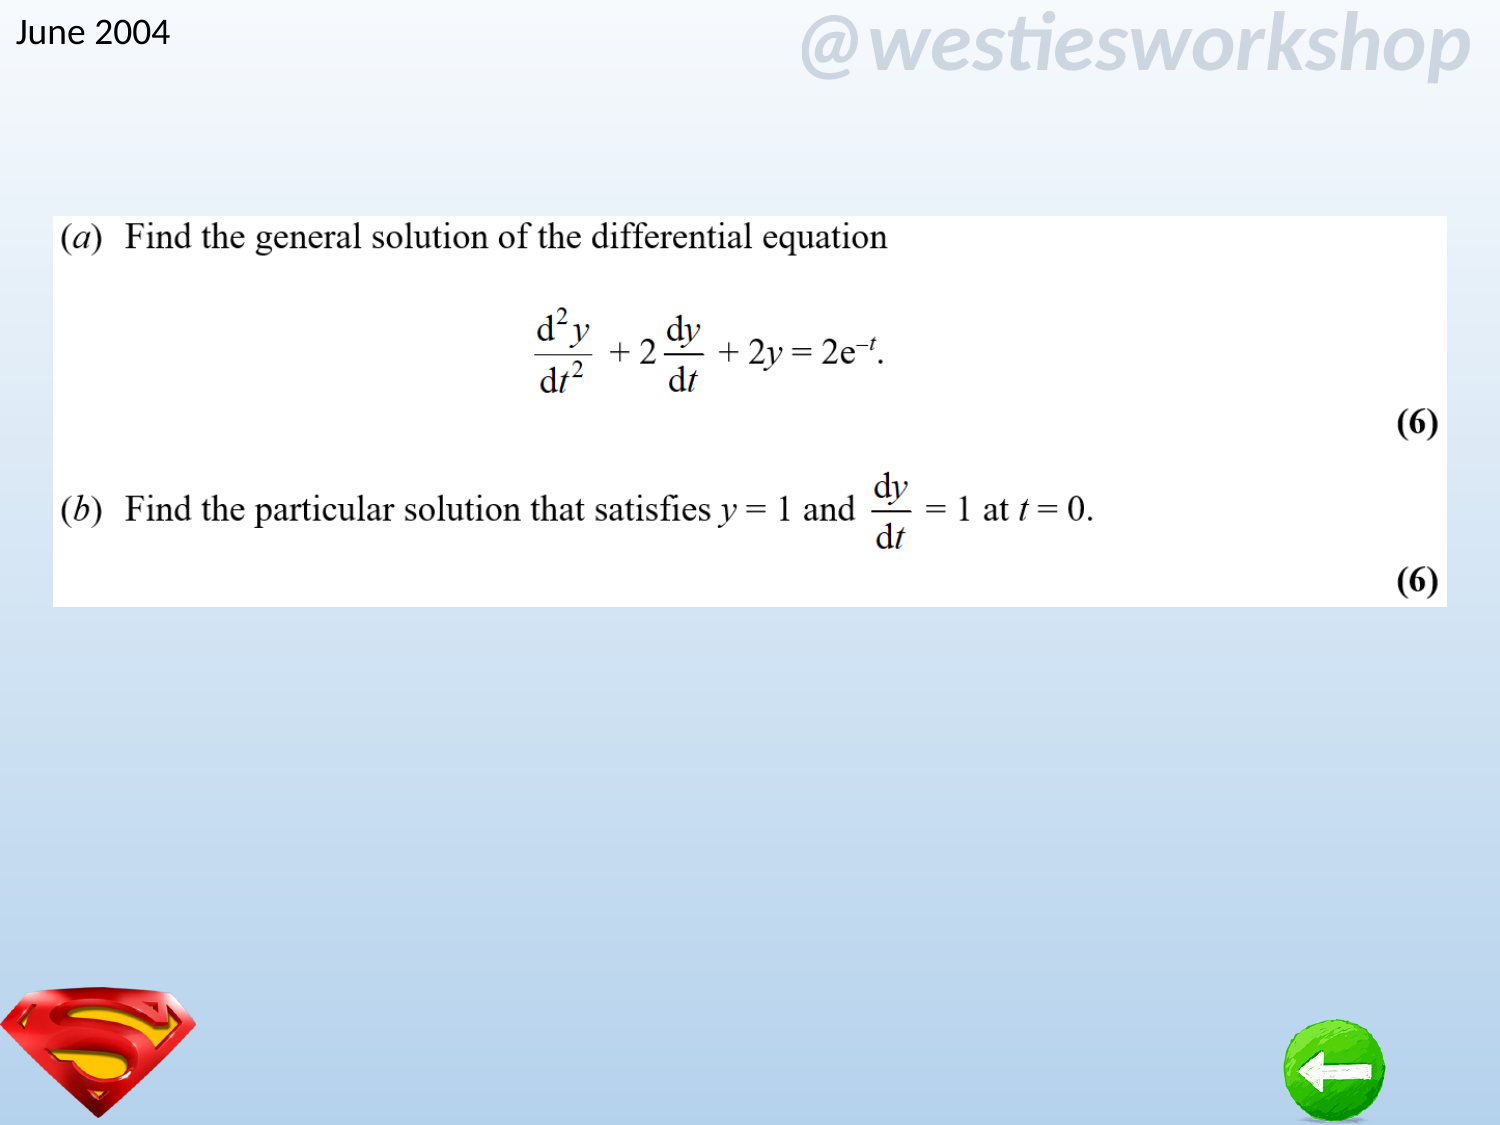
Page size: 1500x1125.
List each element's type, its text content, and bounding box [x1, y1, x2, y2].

picture [53, 216, 1447, 607]
picture [1281, 1019, 1387, 1125]
text_box June 2004 [1, 0, 186, 60]
picture [0, 987, 196, 1118]
